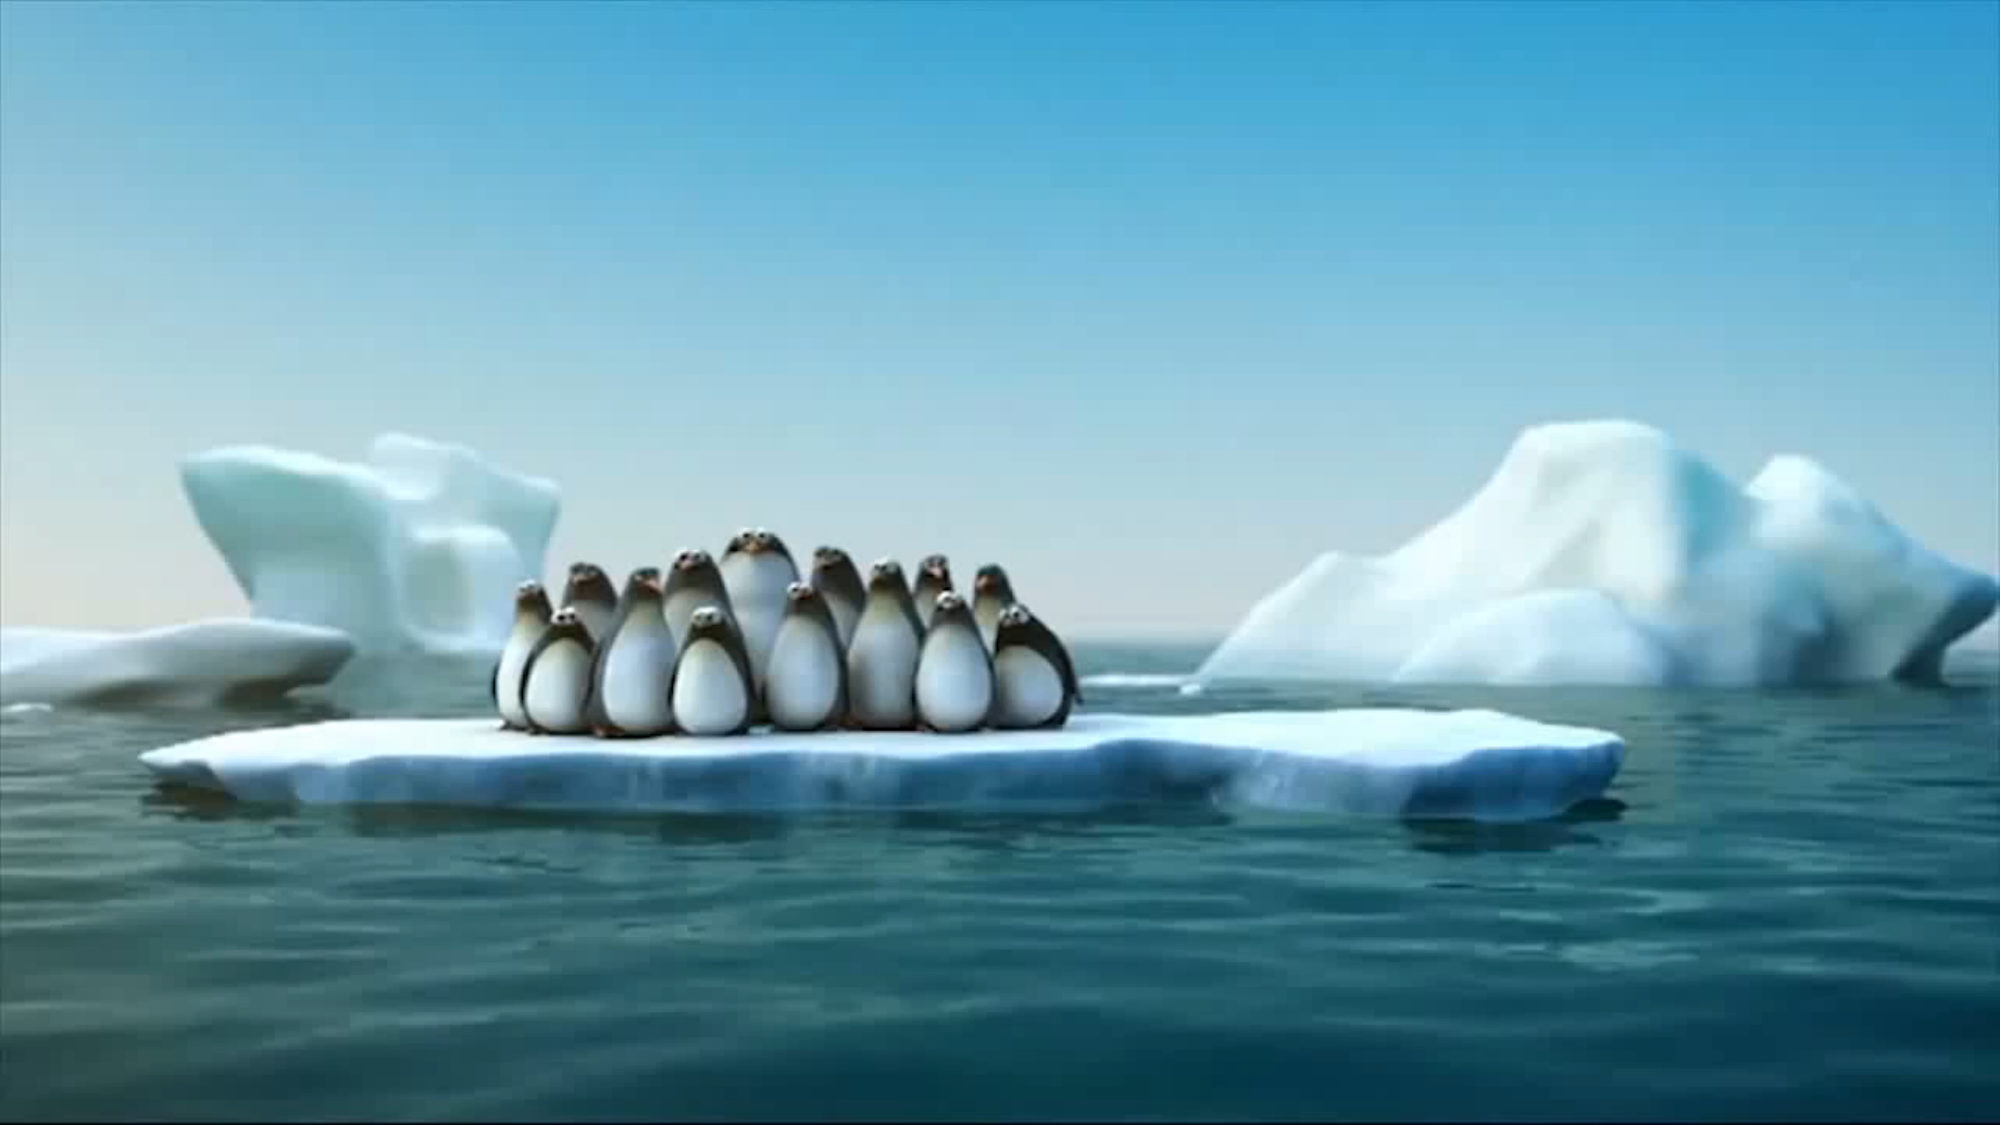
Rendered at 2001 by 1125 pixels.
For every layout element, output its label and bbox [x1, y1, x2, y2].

text_box [0, 0, 2000, 1125]
